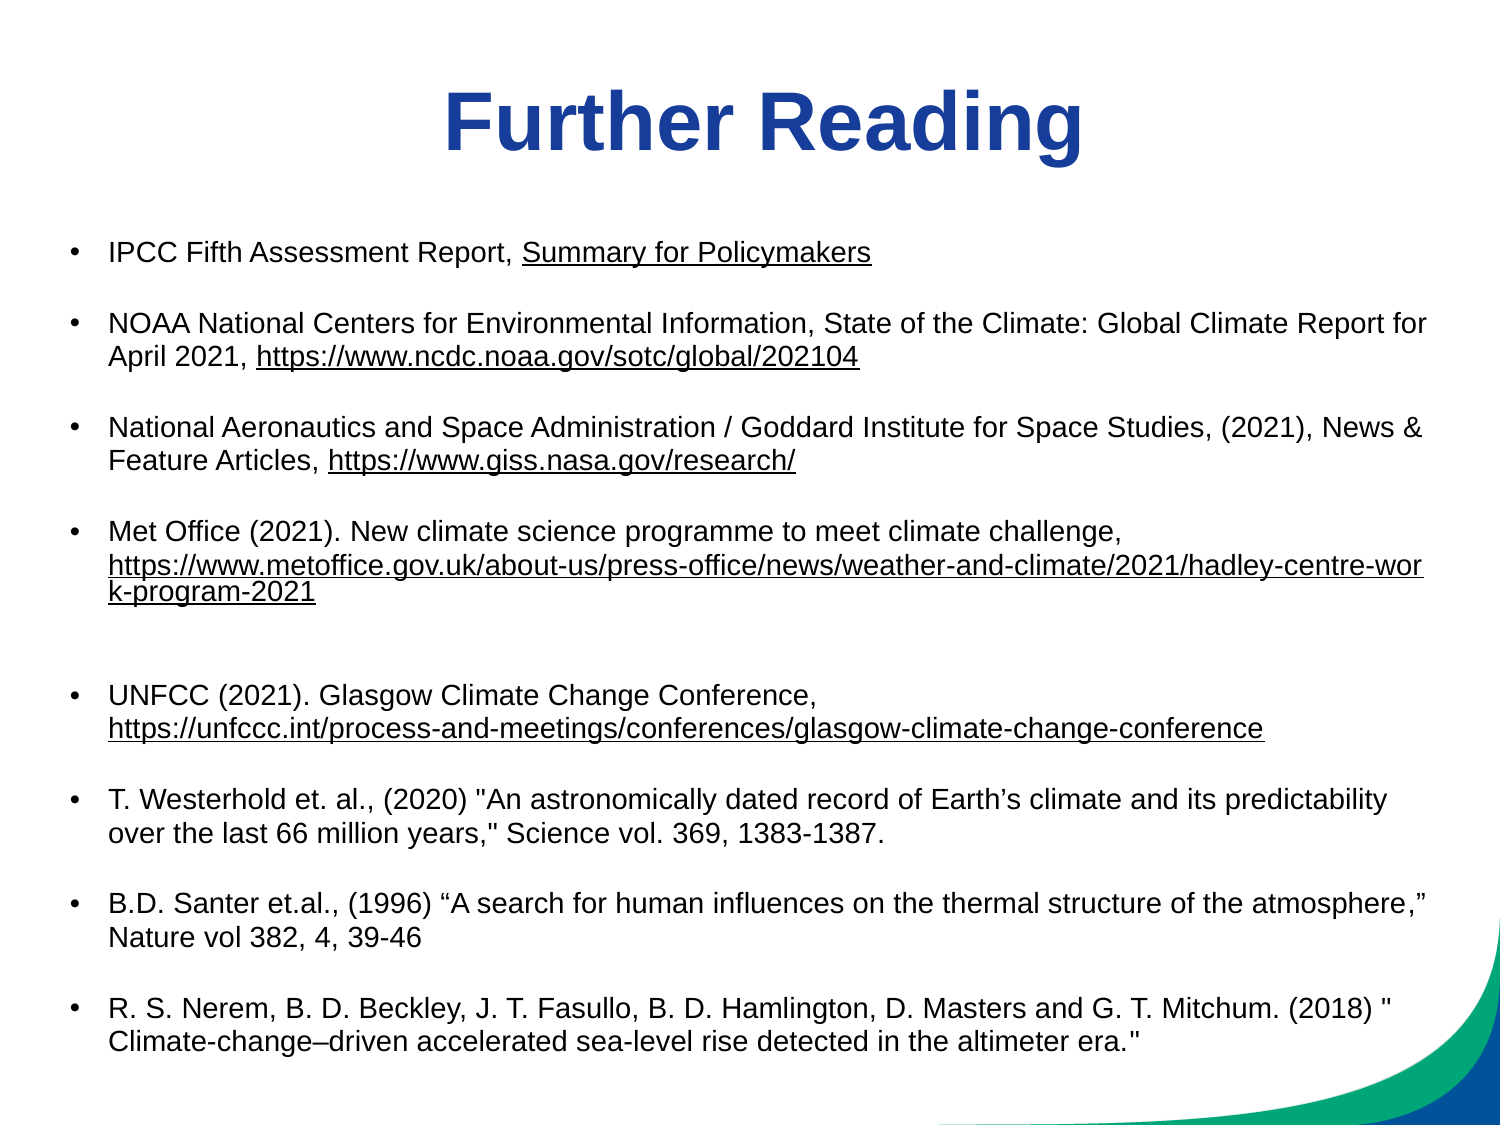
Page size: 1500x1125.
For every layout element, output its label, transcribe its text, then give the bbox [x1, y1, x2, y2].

title Further Reading [99, 74, 1430, 187]
picture [939, 912, 1500, 1125]
list IPCC Fifth Assessment Report, Summary for Policymakers NOAA National Centers for Environmental Information, State of the Climate: Global Climate Report for April 2021, https://www.ncdc.noaa.gov/sotc/global/202104 National Aeronautics and Space Administration / Goddard Institute for Space Studies, (2021), News & Feature Articles, https://www.giss.nasa.gov/research/ Met Office (2021). New climate science programme to meet climate challenge, https://www.metoffice.gov.uk/about-us/press-office/news/weather-and-climate/2021/hadley-centre-work-program-2021 UNFCC (2021). Glasgow Climate Change Conference, https://unfccc.int/process-and-meetings/conferences/glasgow-climate-change-conference T. Westerhold et. al., (2020) "An astronomically dated record of Earth’s climate and its predictability over the last 66 million years," Science vol. 369, 1383-1387. B.D. Santer et.al., (1996) “A search for human influences on the thermal structure of the atmosphere,” Nature vol 382, 4, 39-46 R. S. Nerem, B. D. Beckley, J. T. Fasullo, B. D. Hamlington, D. Masters and G. T. Mitchum. (2018) "Climate-change–driven accelerated sea-level rise detected in the altimeter era." [70, 235, 1430, 1069]
